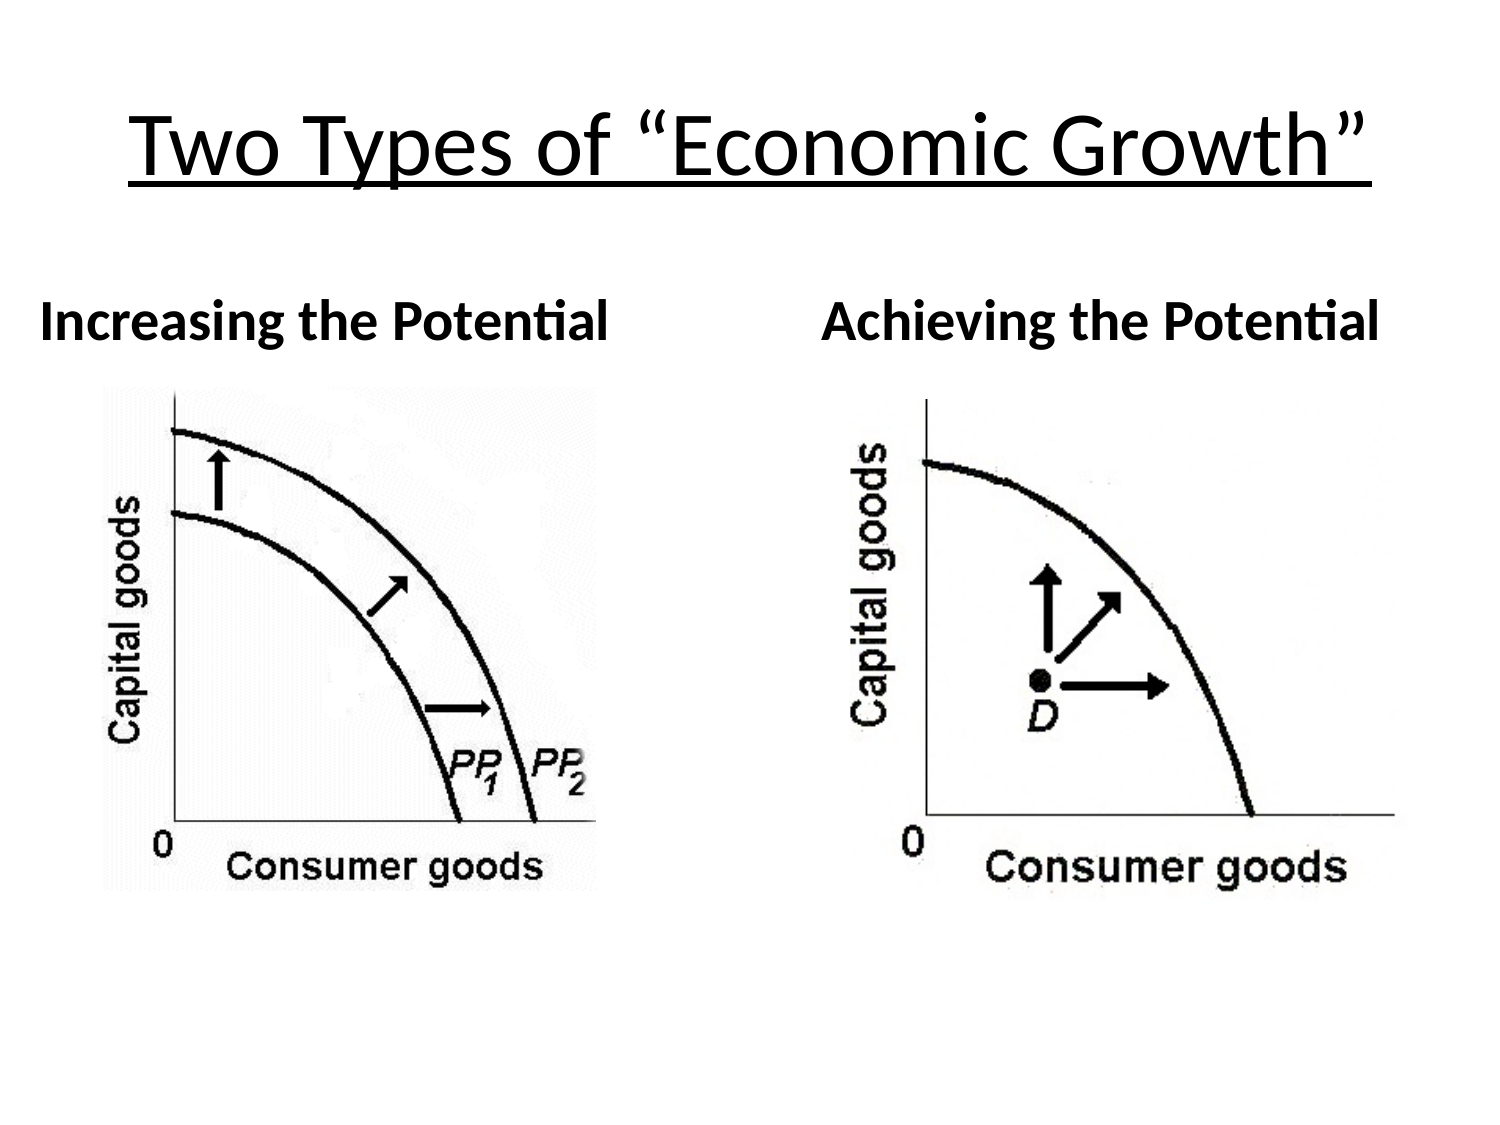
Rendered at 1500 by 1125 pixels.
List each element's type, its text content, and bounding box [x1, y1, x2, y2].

title Two Types of “Economic Growth” [75, 45, 1425, 233]
picture [99, 387, 596, 891]
text_box Increasing the Potential Achieving the Potential [24, 275, 1438, 360]
picture [849, 399, 1413, 904]
